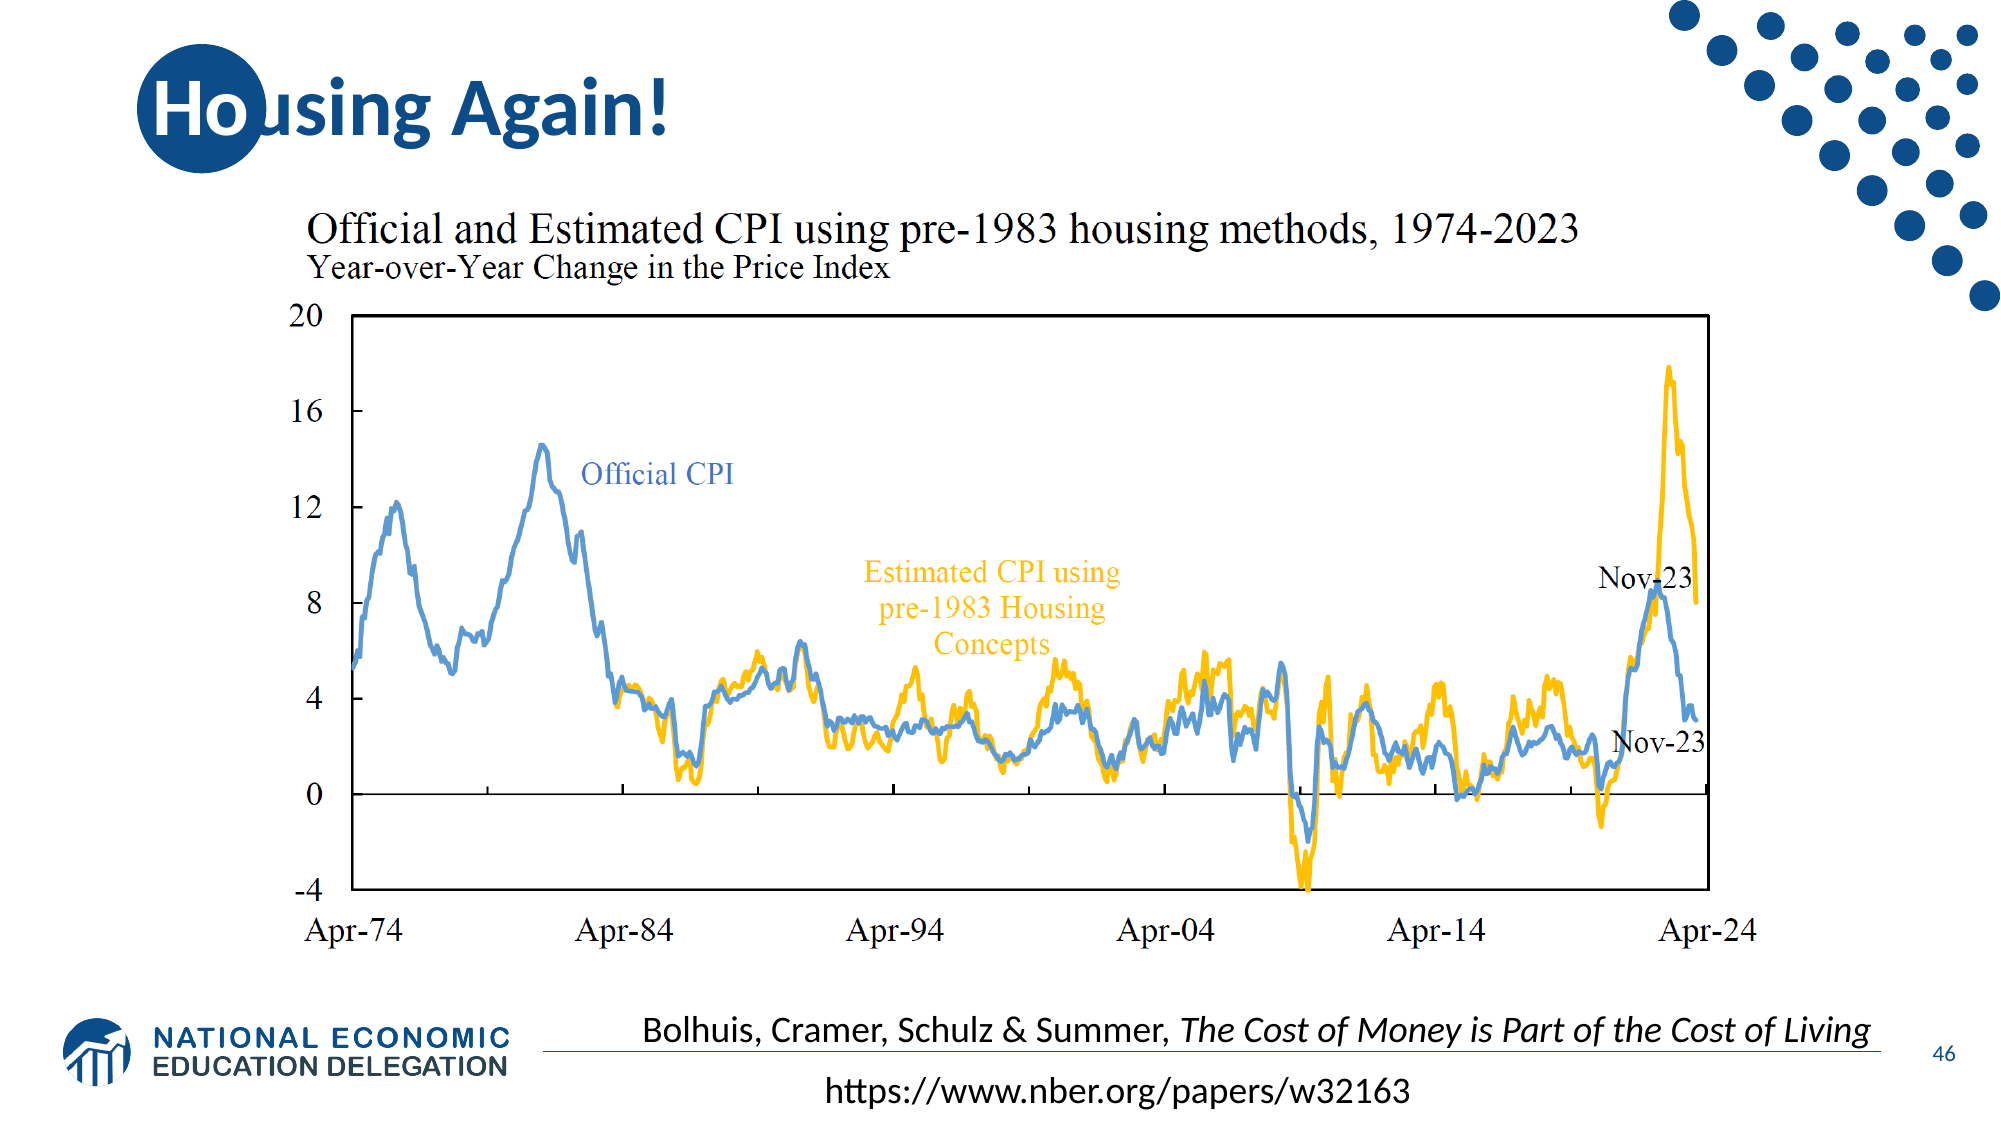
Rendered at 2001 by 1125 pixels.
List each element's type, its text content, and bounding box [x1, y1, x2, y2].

slide_number 46 [1521, 1022, 1972, 1082]
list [277, 187, 1775, 968]
title Housing Again! [137, 0, 1863, 218]
text_box Bolhuis, Cramer, Schulz & Summer, The Cost of Money is Part of the Cost of Living [627, 997, 1915, 1058]
text_box https://www.nber.org/papers/w32163 [809, 1058, 1515, 1119]
picture [55, 1013, 520, 1091]
